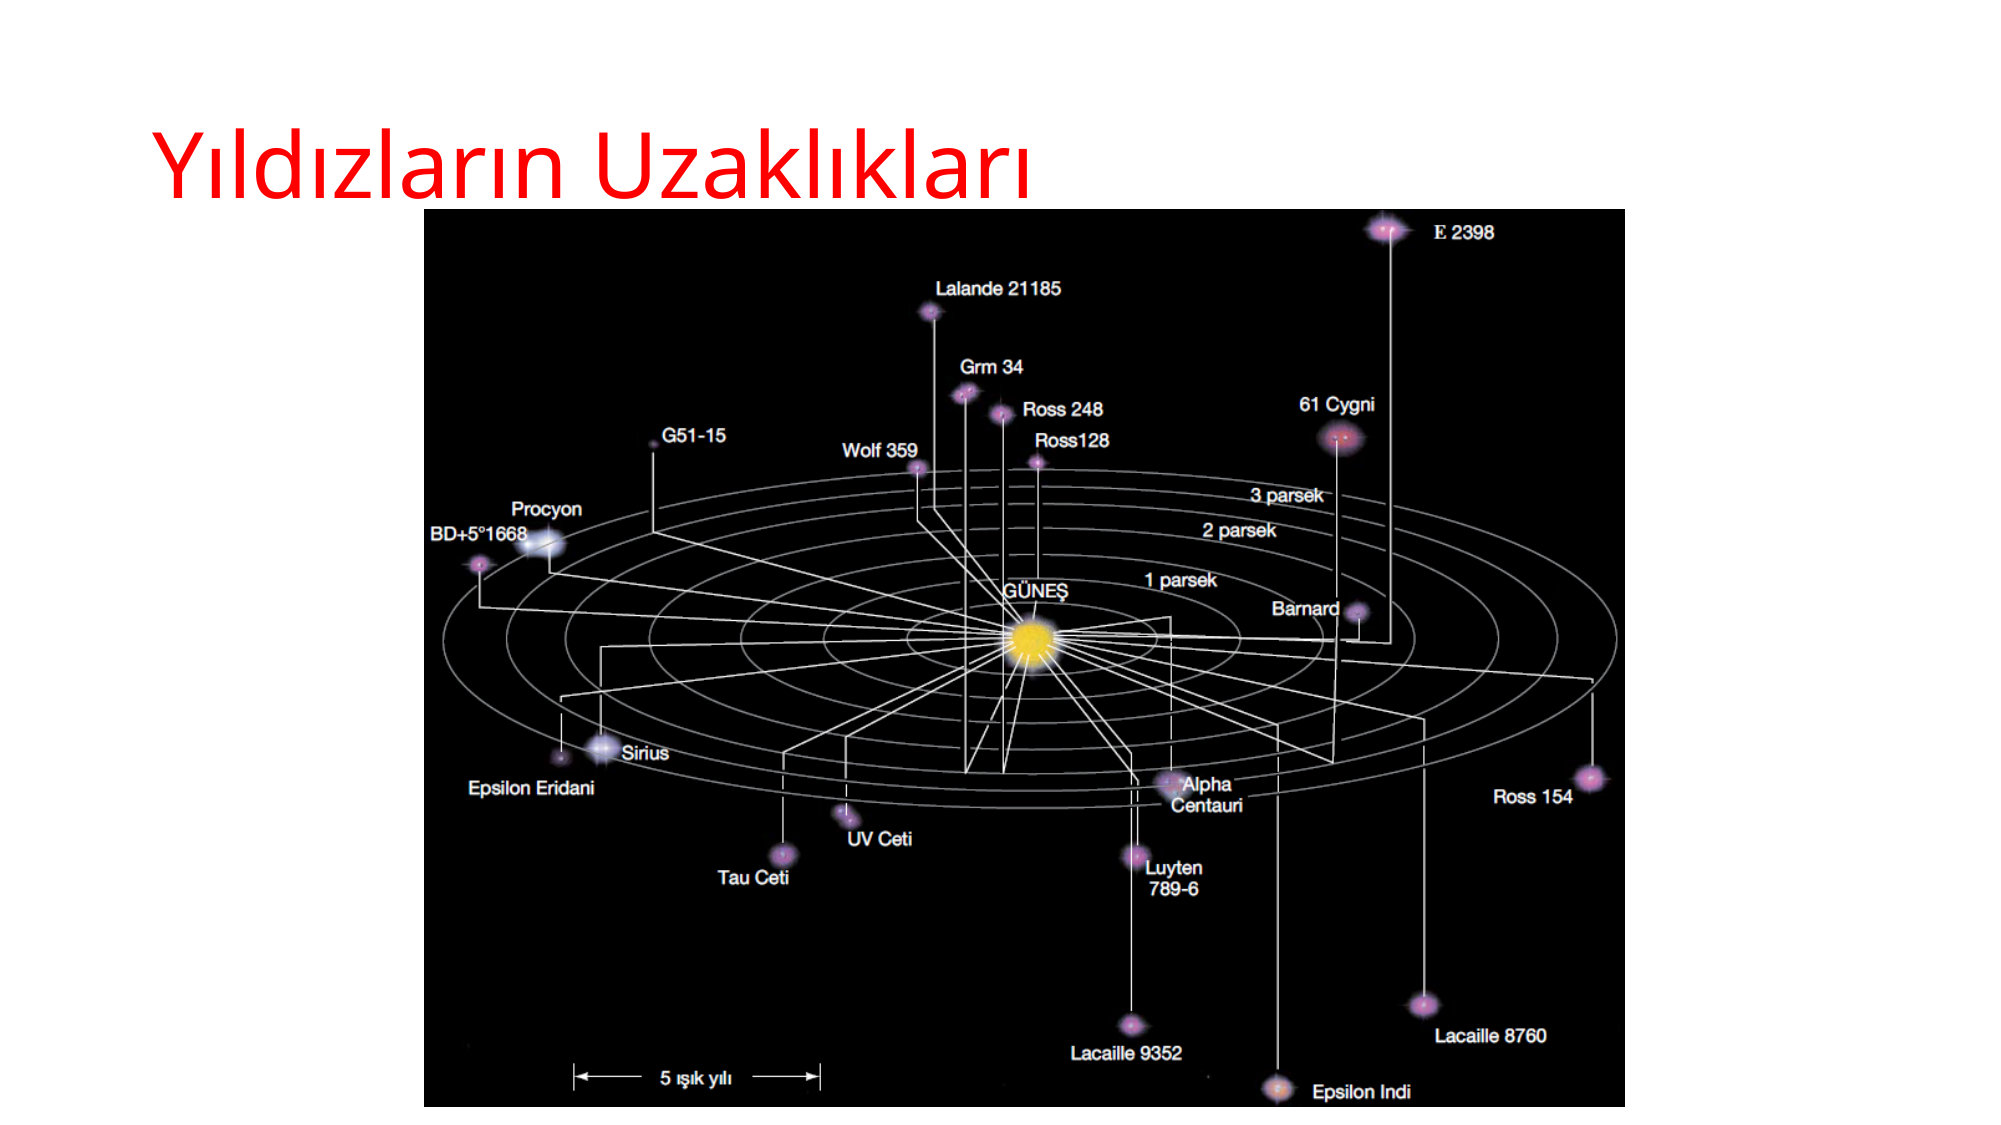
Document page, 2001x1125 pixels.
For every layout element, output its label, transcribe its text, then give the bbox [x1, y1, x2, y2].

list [424, 209, 1625, 1107]
title Yıldızların Uzaklıkları [137, 59, 1863, 278]
